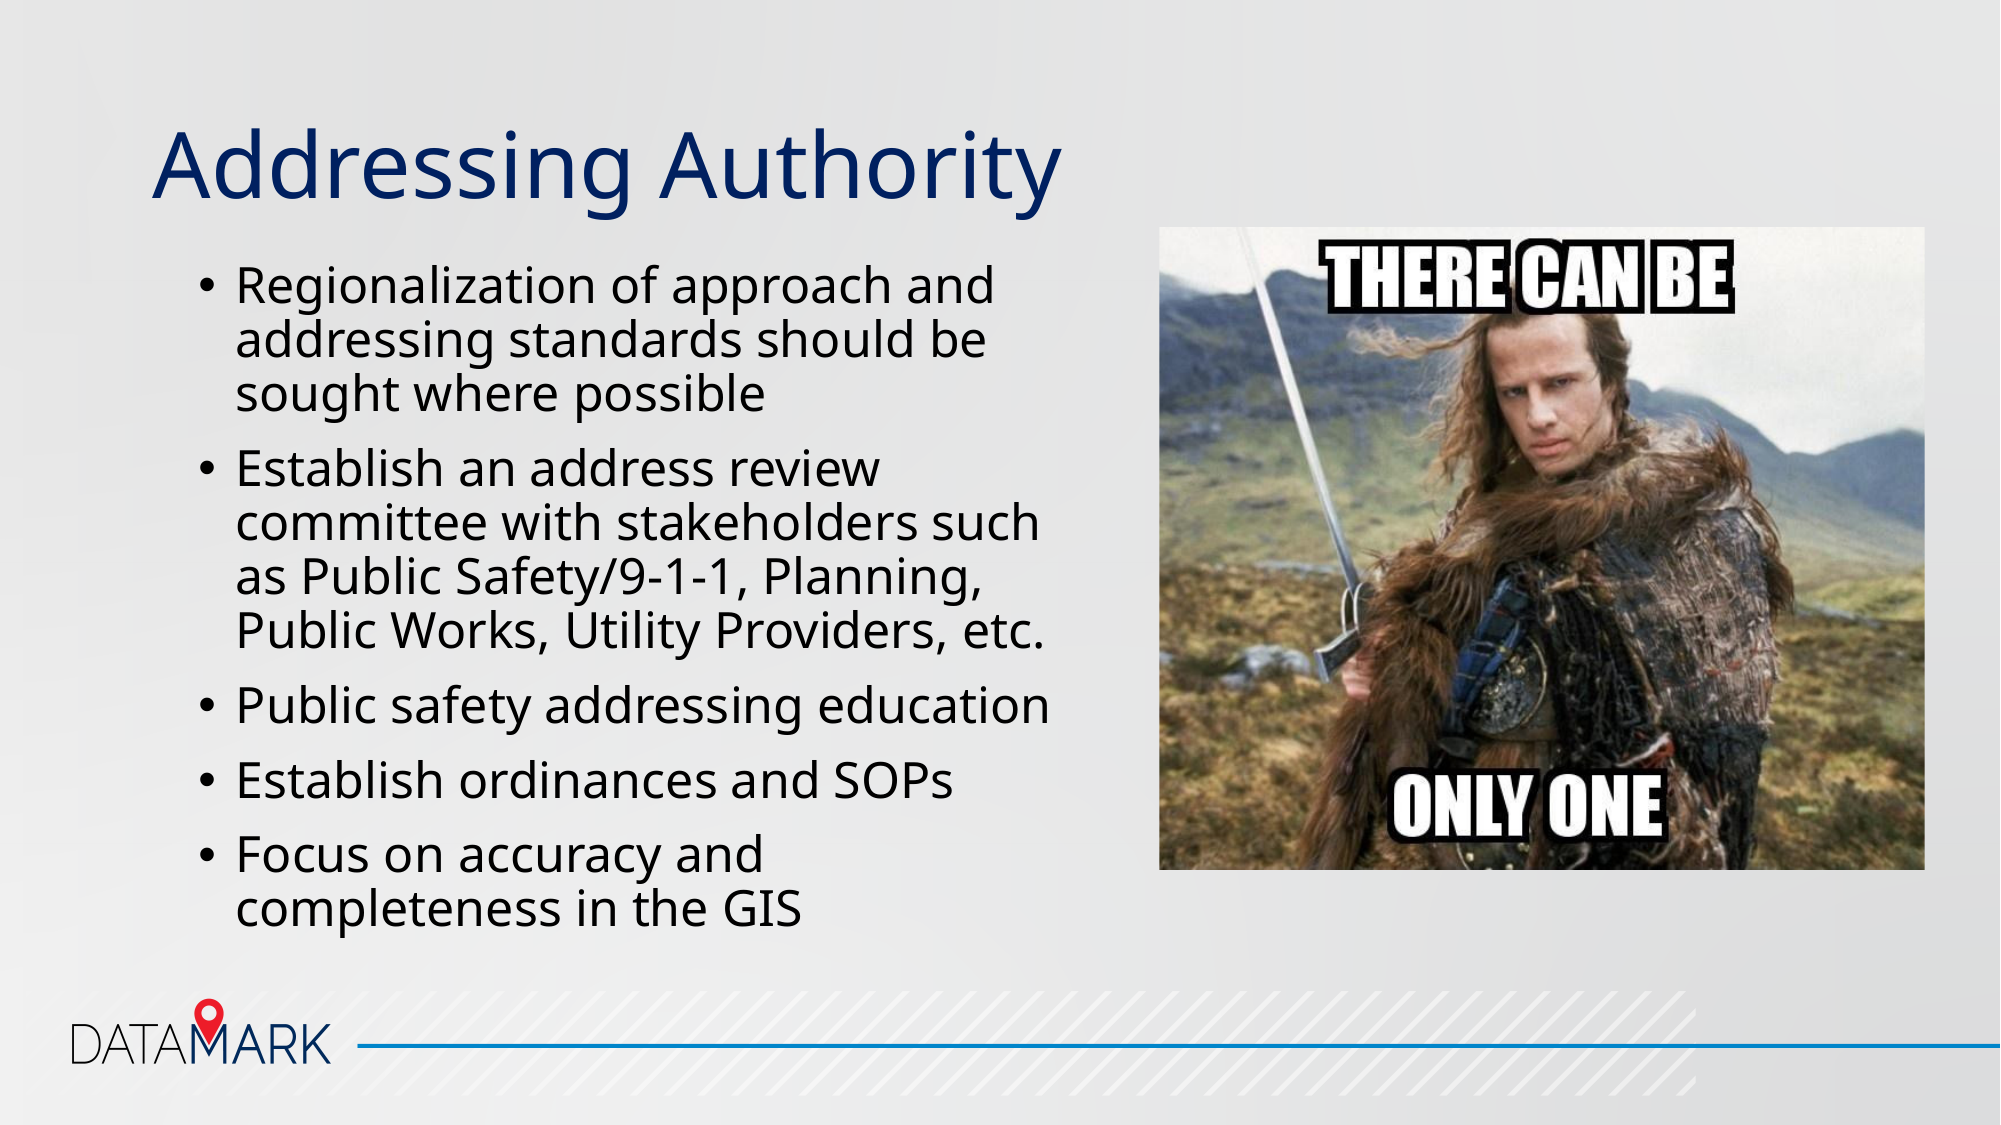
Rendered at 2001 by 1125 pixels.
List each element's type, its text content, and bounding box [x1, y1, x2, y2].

picture [0, 0, 2000, 1125]
title Addressing Authority [137, 59, 1863, 278]
list Regionalization of approach and addressing standards should be sought where possible Establish an address review committee with stakeholders such as Public Safety/9-1-1, Planning, Public Works, Utility Providers, etc. Public safety addressing education Establish ordinances and SOPs Focus on accuracy and completeness in the GIS [183, 253, 1078, 967]
